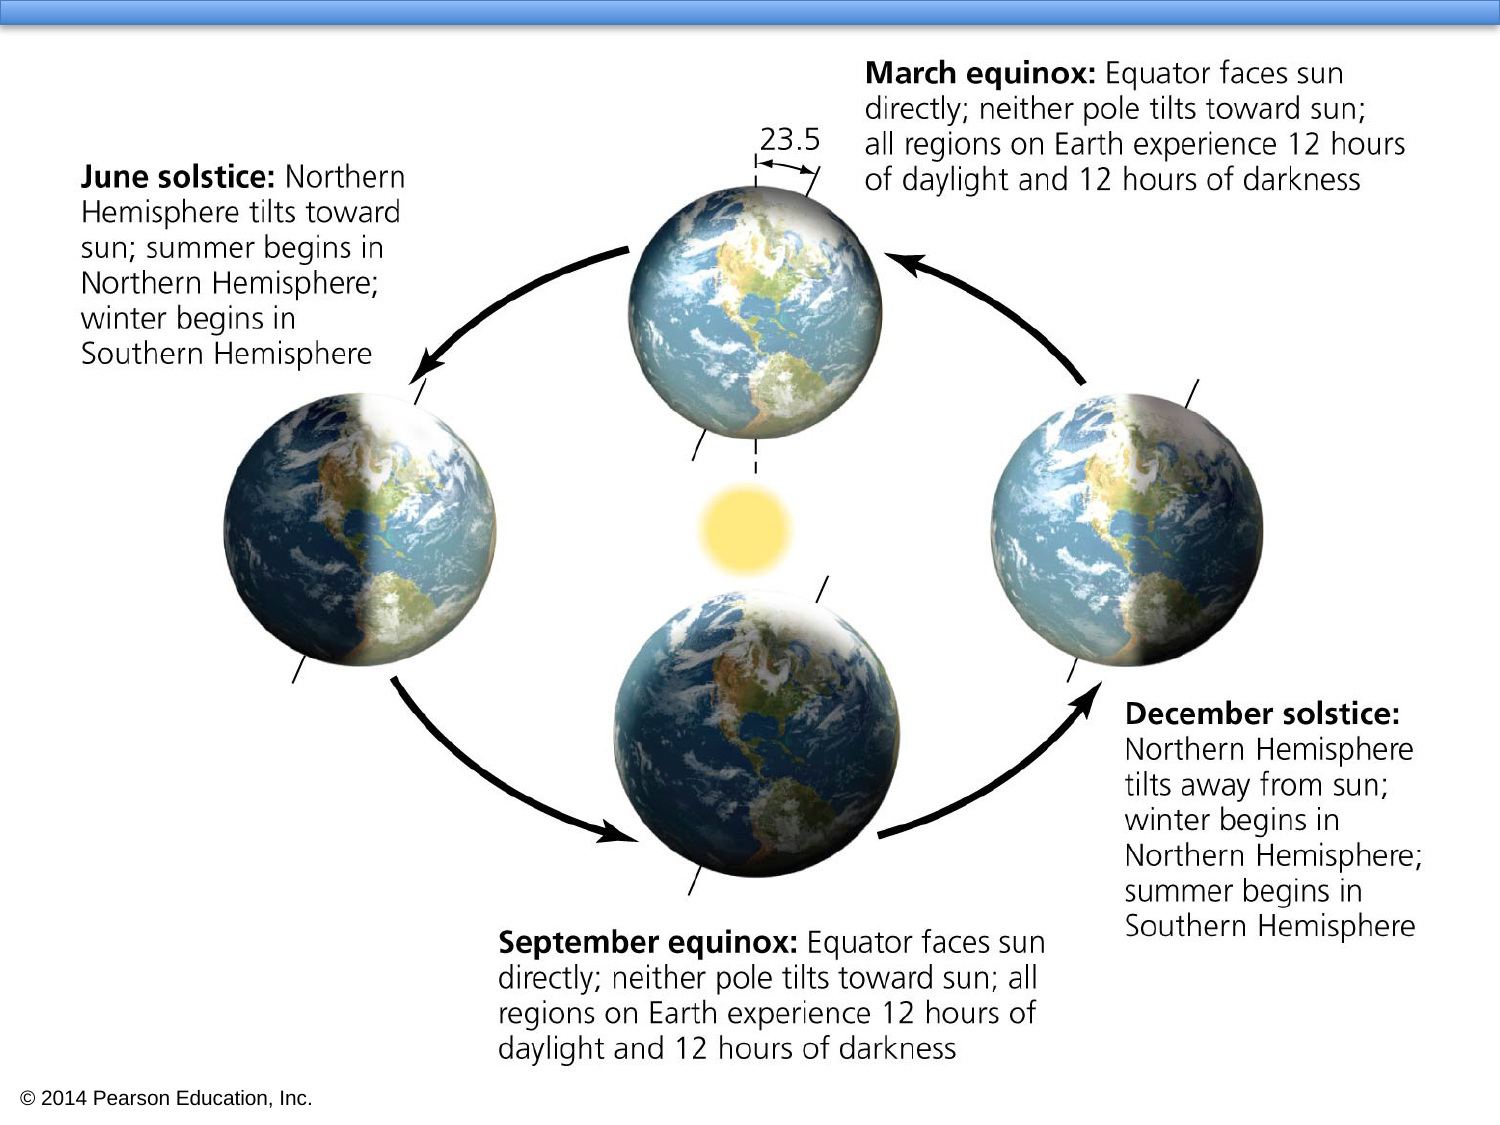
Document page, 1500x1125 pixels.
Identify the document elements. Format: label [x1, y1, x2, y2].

picture [74, 53, 1426, 1072]
